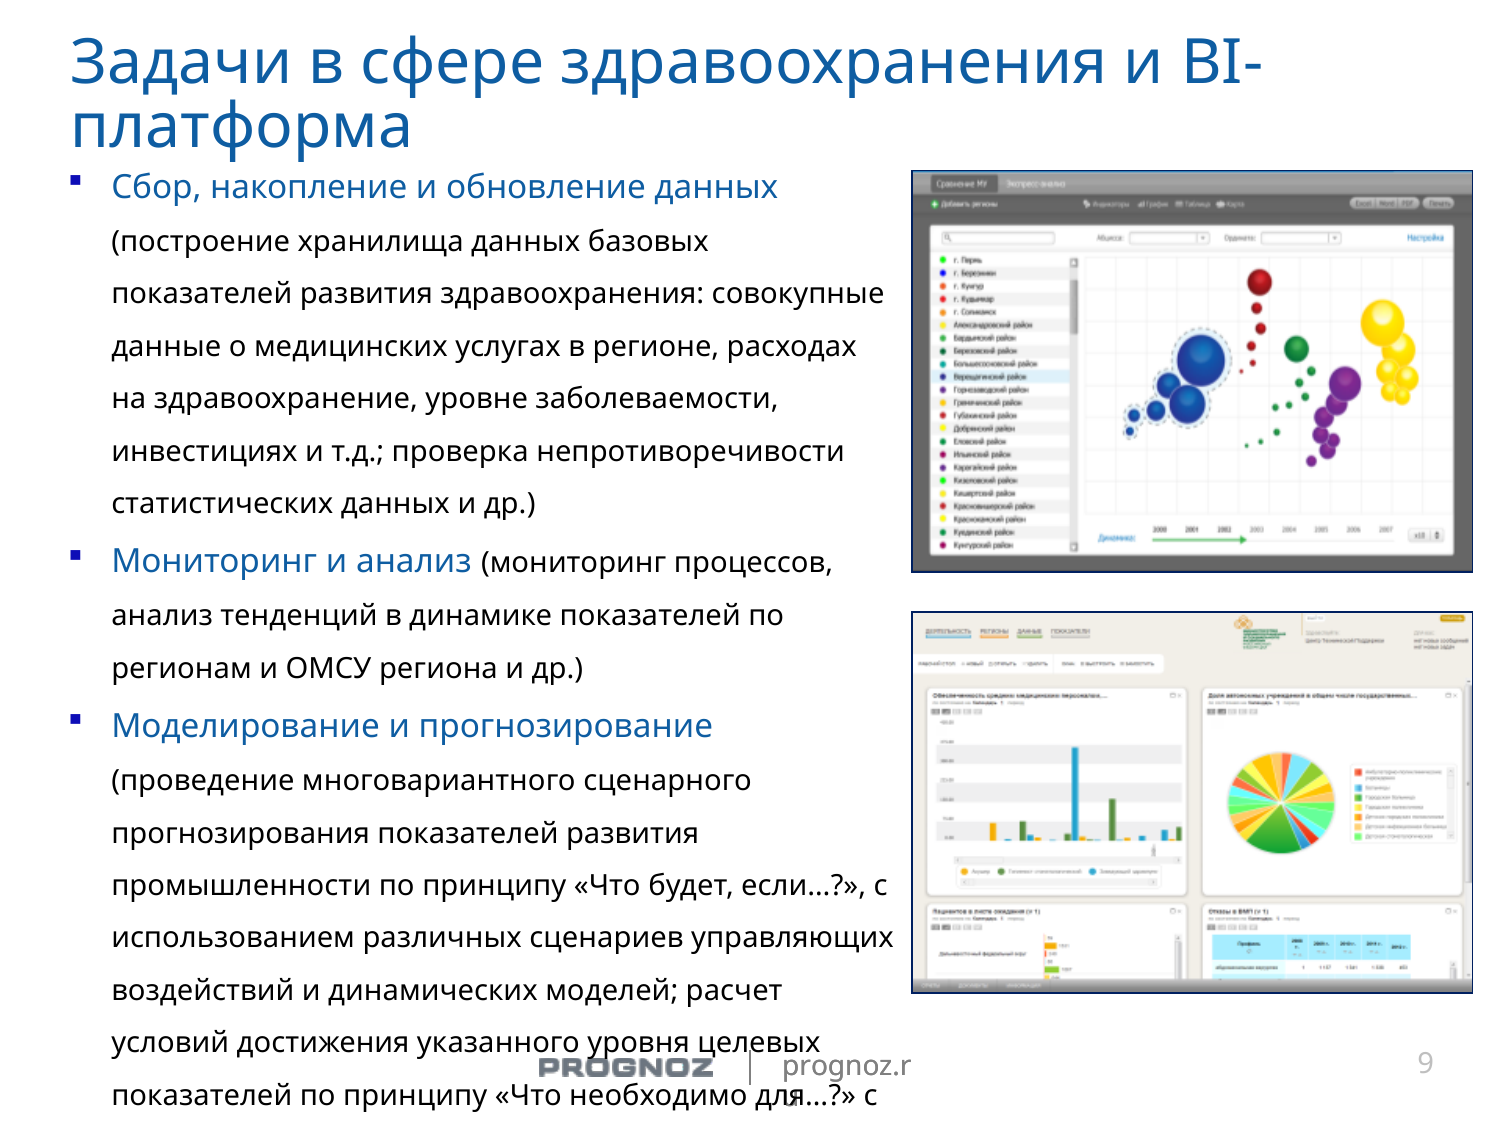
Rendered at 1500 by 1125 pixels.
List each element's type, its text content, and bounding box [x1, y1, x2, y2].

slide_number 9 [1336, 1033, 1449, 1096]
picture [912, 612, 1473, 993]
text_box Сбор, накопление и обновление данных (построение хранилища данных базовых показателей развития здравоохранения: совокупные данные о медицинских услугах в регионе, расходах на здравоохранение, уровне заболеваемости, инвестициях и т.д.; проверка непротиворечивости статистических данных и др.) Мониторинг и анализ (мониторинг процессов, анализ тенденций в динамике показателей по регионам и ОМСУ региона и др.) Моделирование и прогнозирование (проведение многовариантного сценарного прогнозирования показателей развития промышленности по принципу «Что будет, если…?», с использованием различных сценариев управляющих воздействий и динамических моделей; расчет условий достижения указанного уровня целевых показателей по принципу «Что необходимо для…?» с использованием динамических моделей) [53, 137, 913, 1125]
picture [912, 171, 1473, 572]
title Задачи в сфере здравоохранения и BI-платформа [70, 0, 1430, 169]
